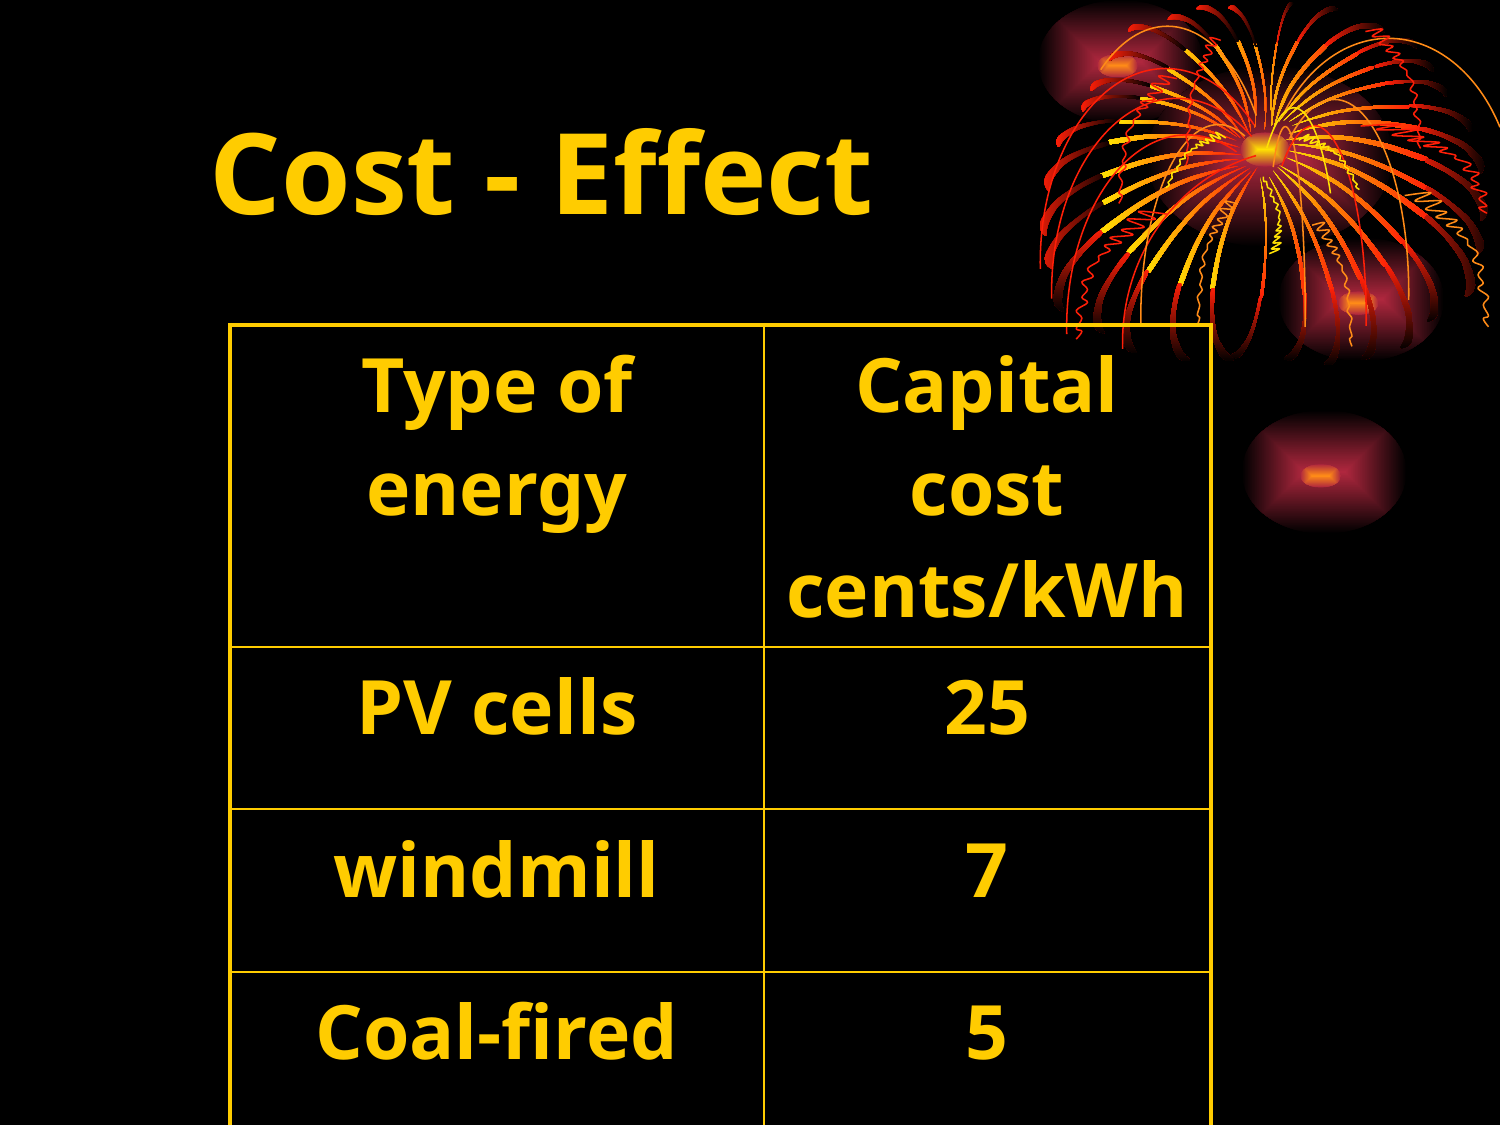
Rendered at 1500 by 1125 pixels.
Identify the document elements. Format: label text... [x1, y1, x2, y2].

table_header Capital cost cents/kWh [765, 327, 1209, 646]
table_cell PV cells [232, 648, 763, 808]
table_cell windmill [232, 810, 763, 971]
table_cell 5 [765, 973, 1209, 1125]
table_cell 25 [765, 648, 1209, 808]
table_cell Coal-fired [232, 973, 763, 1125]
table_cell 7 [765, 810, 1209, 971]
table_header Type of energy [232, 327, 763, 646]
title Cost - Effect [194, 49, 1388, 290]
